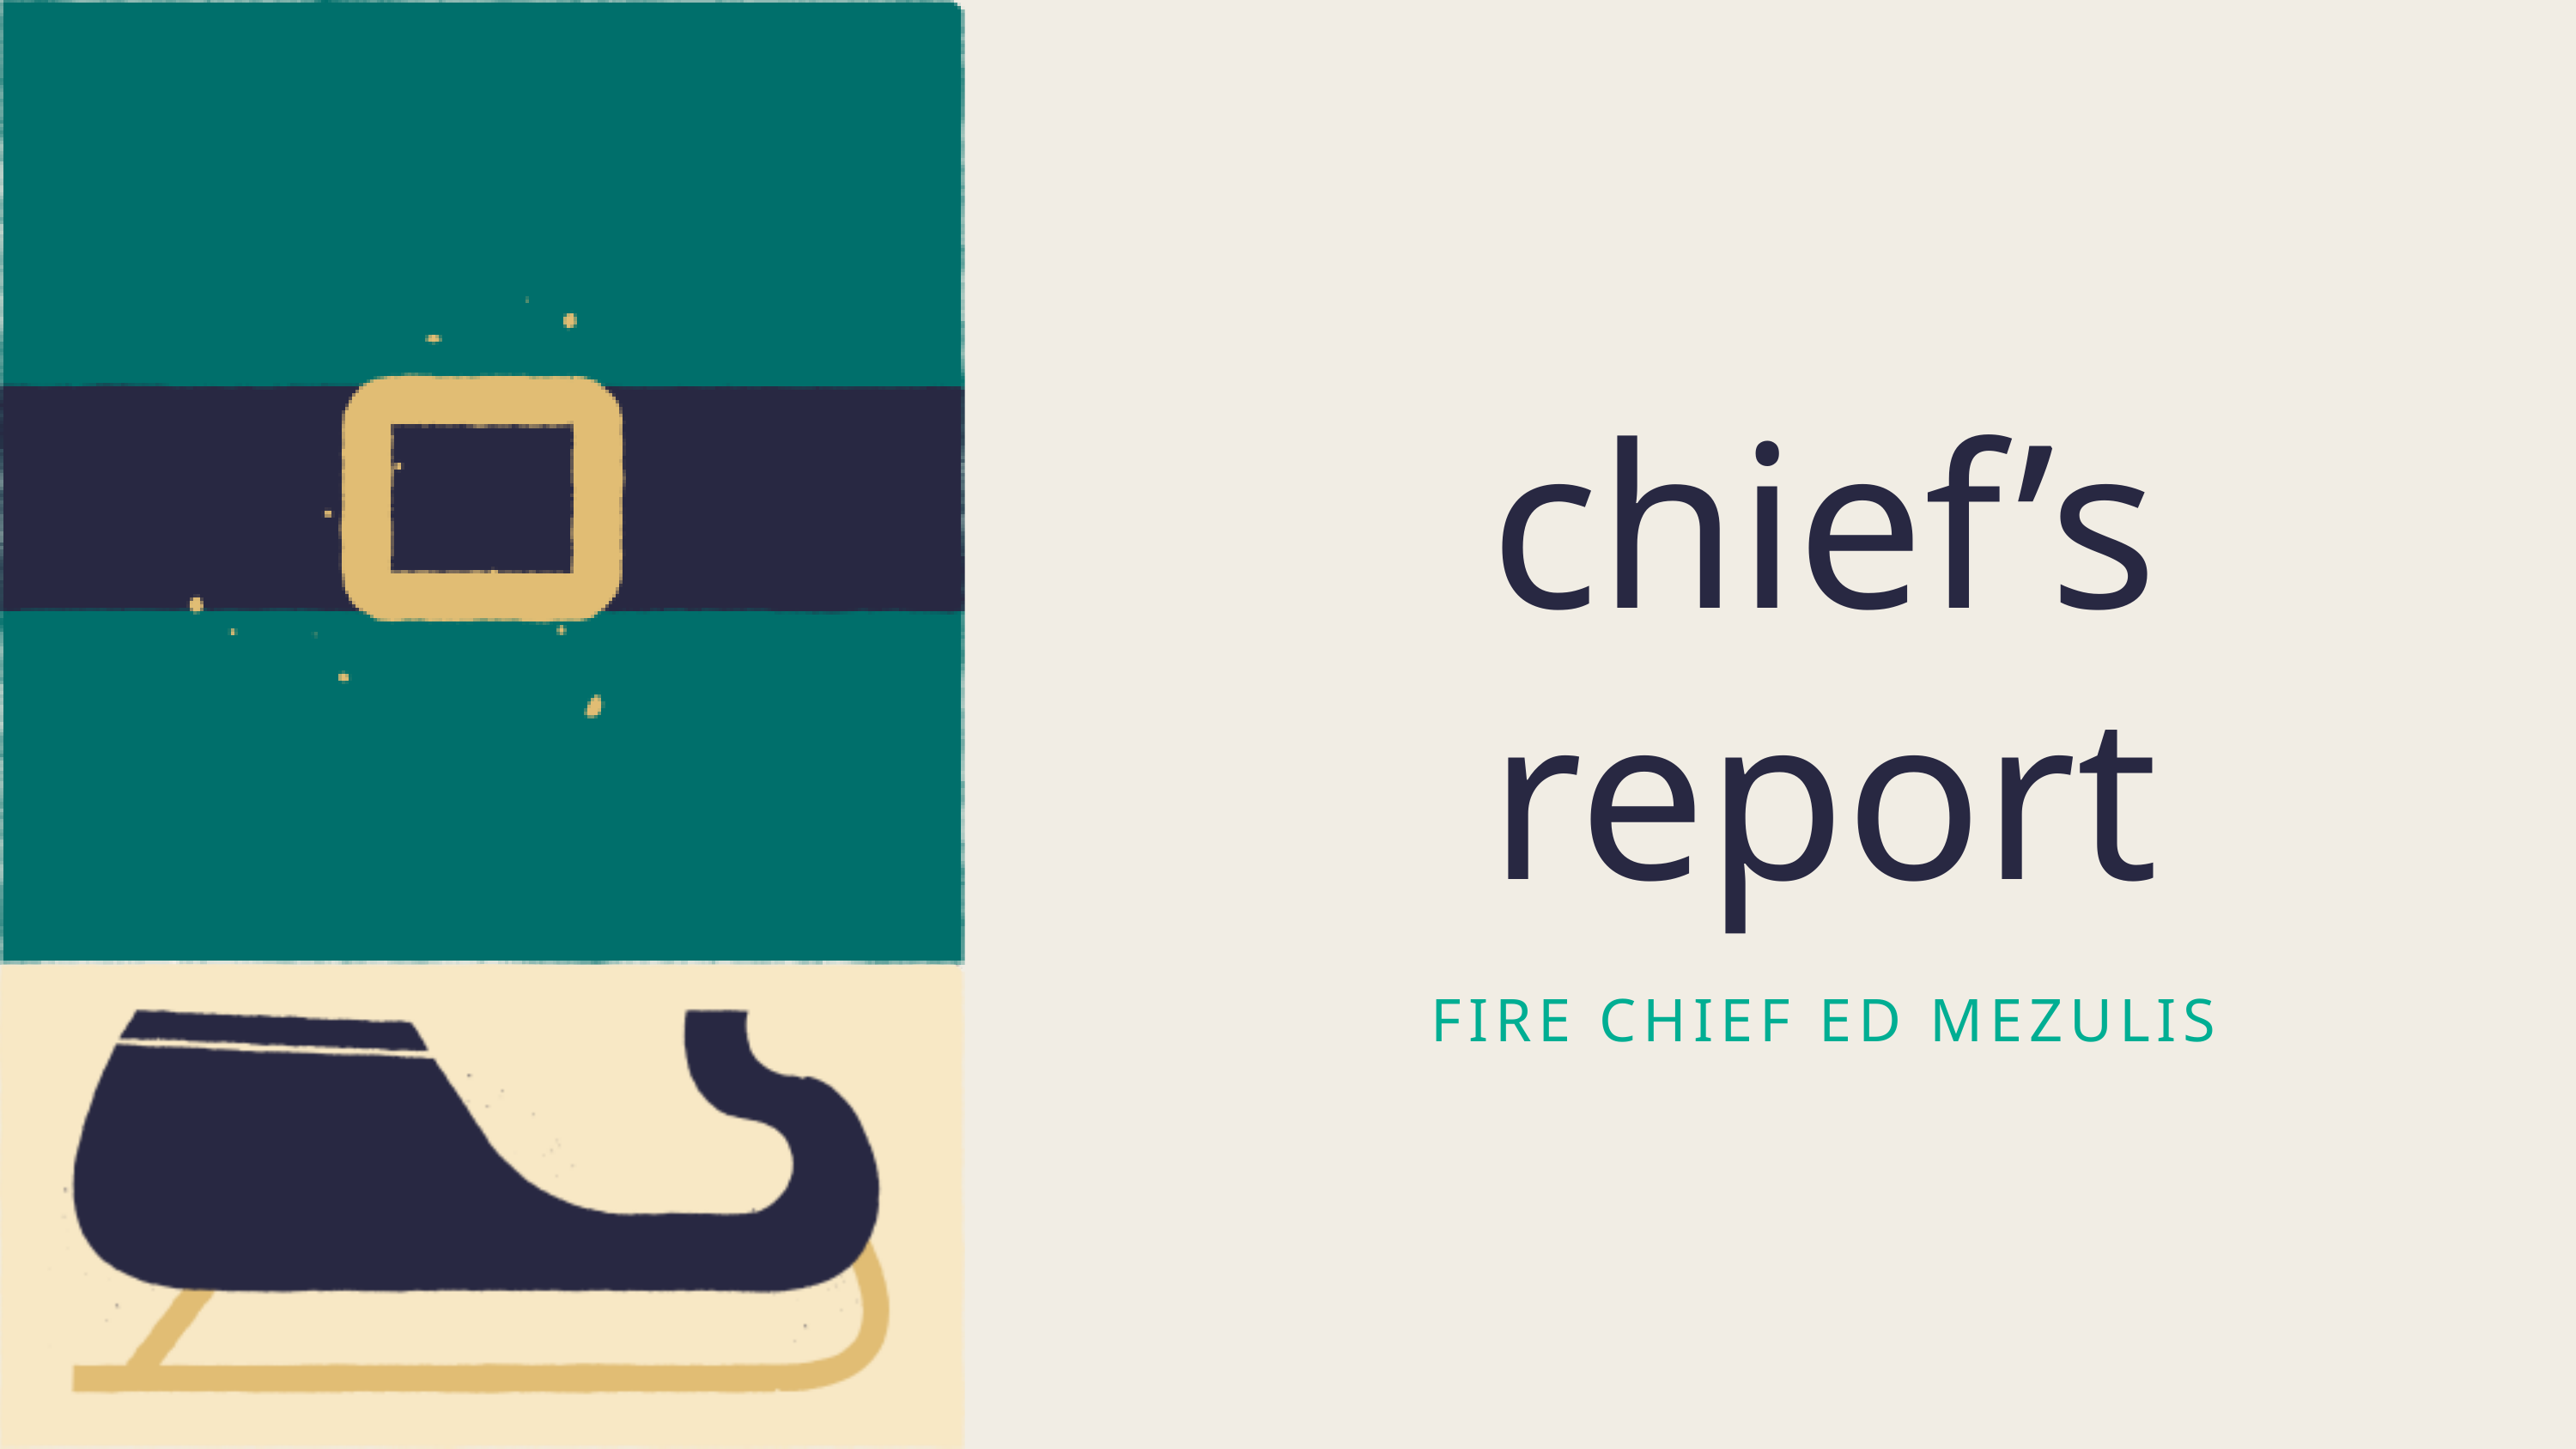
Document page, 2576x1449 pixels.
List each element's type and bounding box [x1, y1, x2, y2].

text_box [0, 964, 965, 1449]
text_box [1216, 390, 2432, 1058]
text_box [0, 0, 965, 964]
